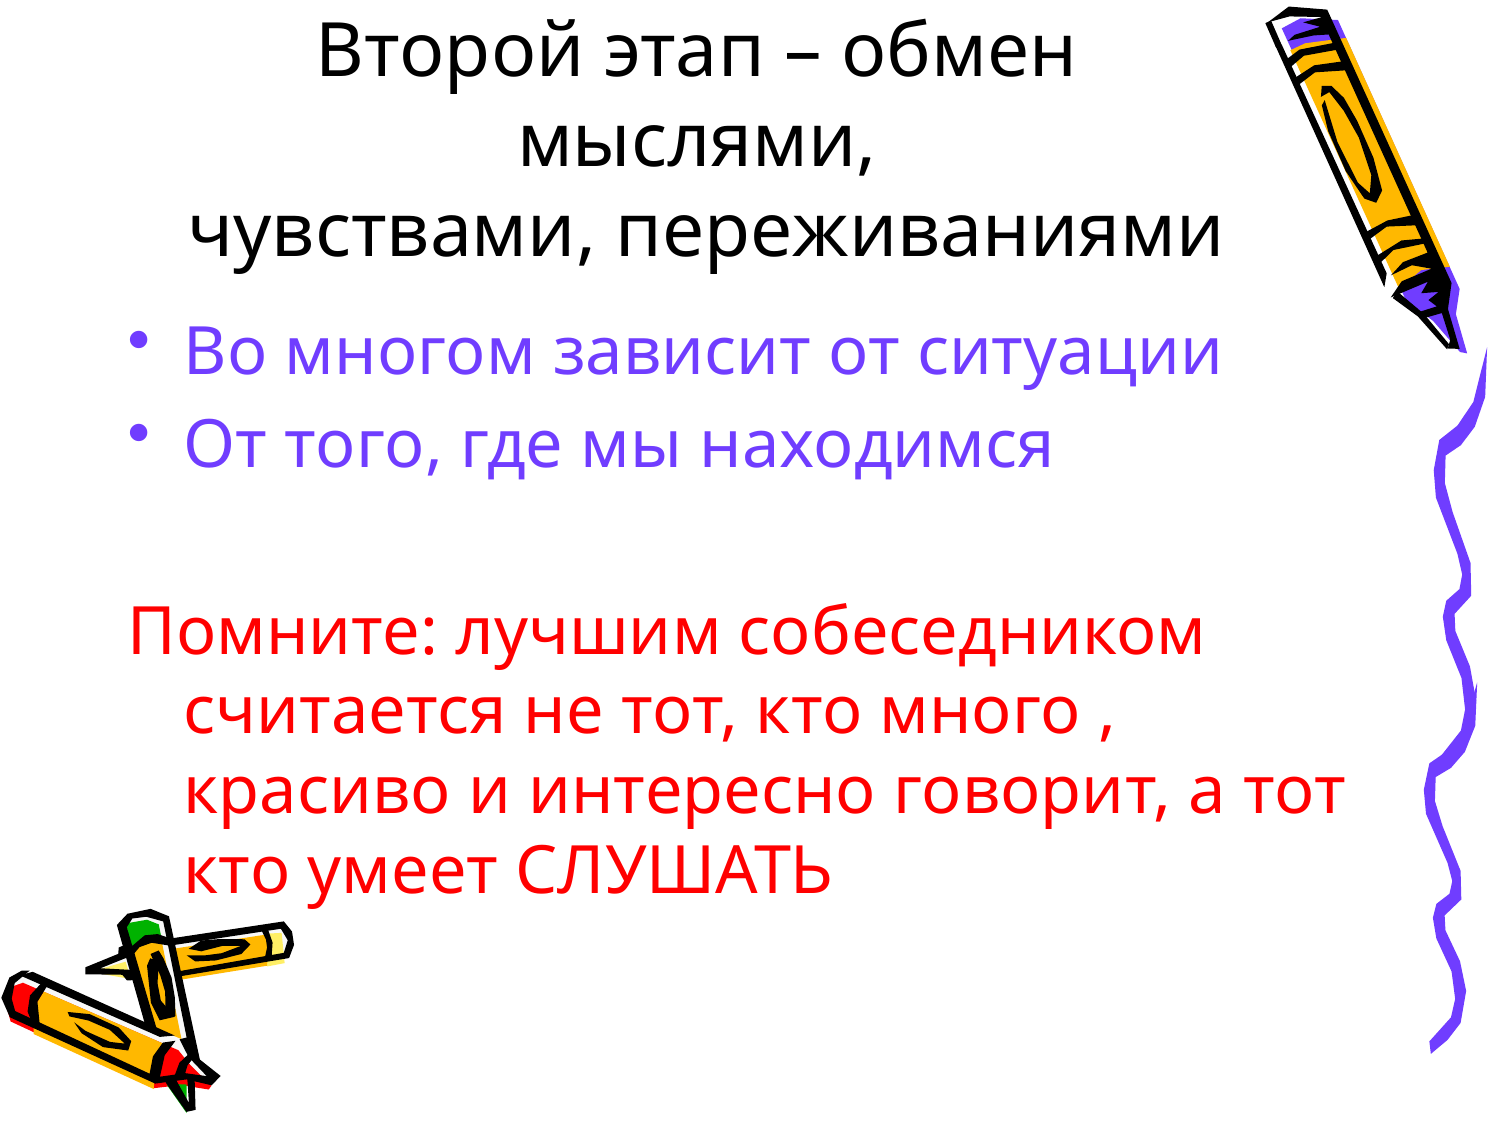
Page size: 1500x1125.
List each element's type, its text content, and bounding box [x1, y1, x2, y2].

title Второй этап – обмен мыслями, чувствами, переживаниями [112, 89, 1282, 280]
list Во многом зависит от ситуации От того, где мы находимся Помните: лучшим собеседником считается не тот, кто много , красиво и интересно говорит, а тот кто умеет СЛУШАТЬ [112, 299, 1376, 953]
